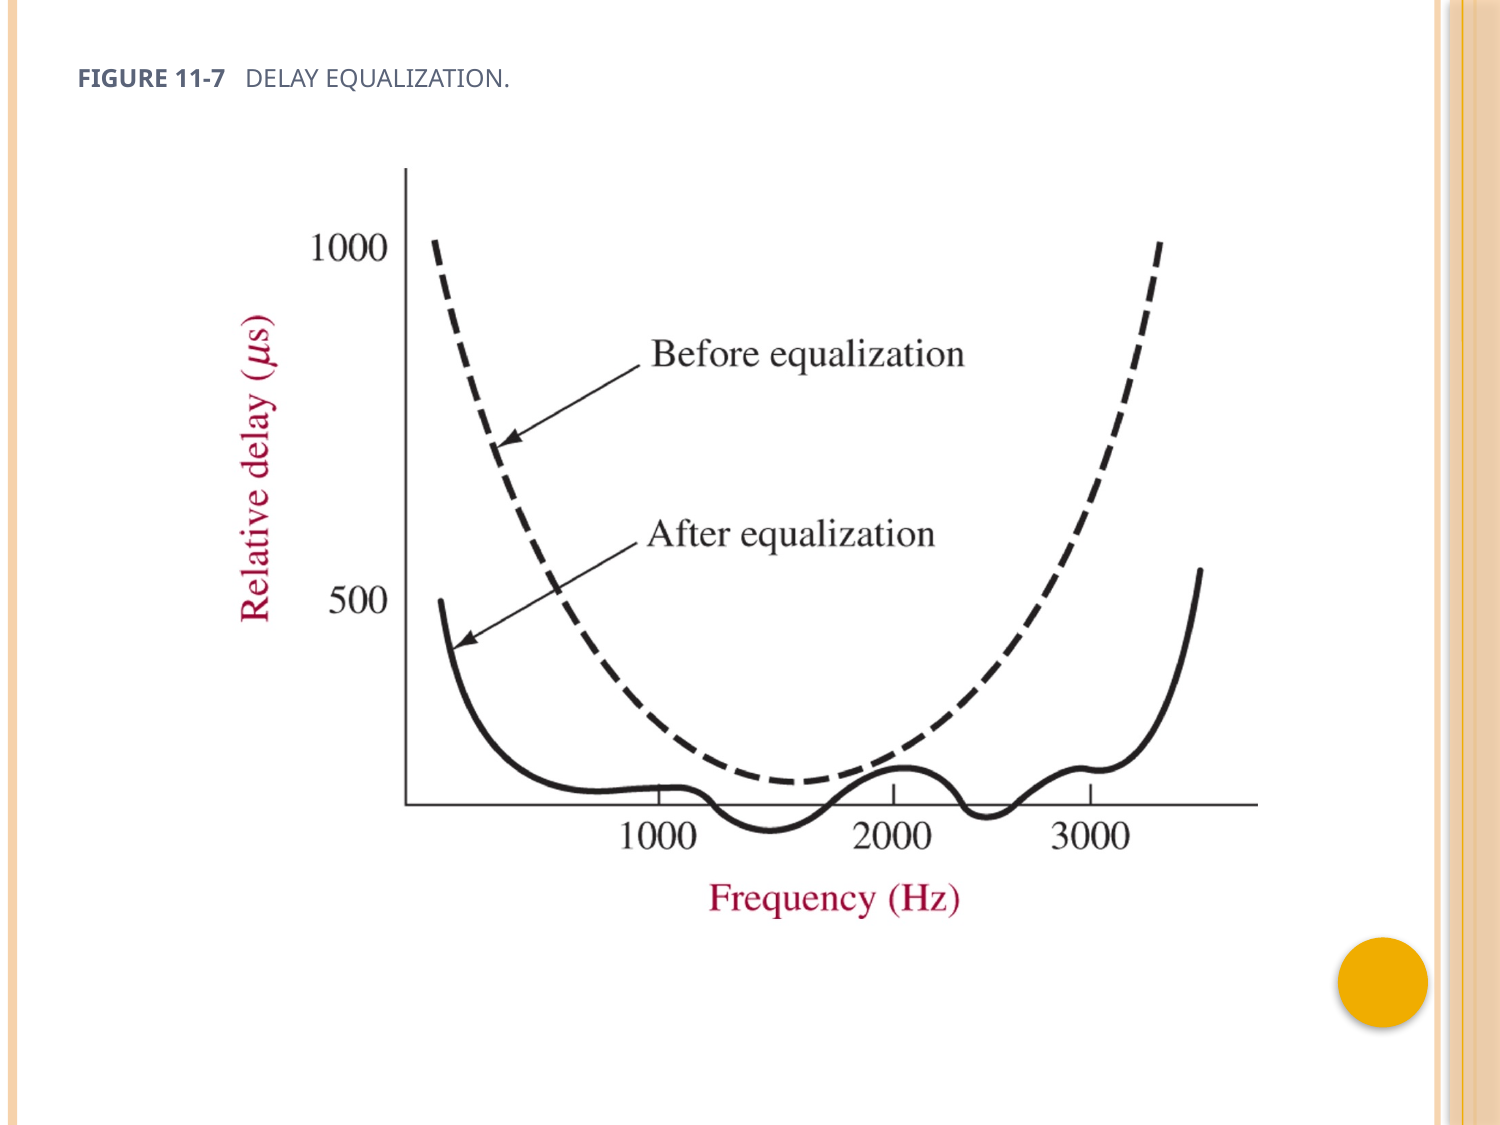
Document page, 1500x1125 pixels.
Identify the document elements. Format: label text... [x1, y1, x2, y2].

title Figure 11-7 Delay equalization. [62, 45, 1425, 100]
picture [210, 149, 1277, 938]
